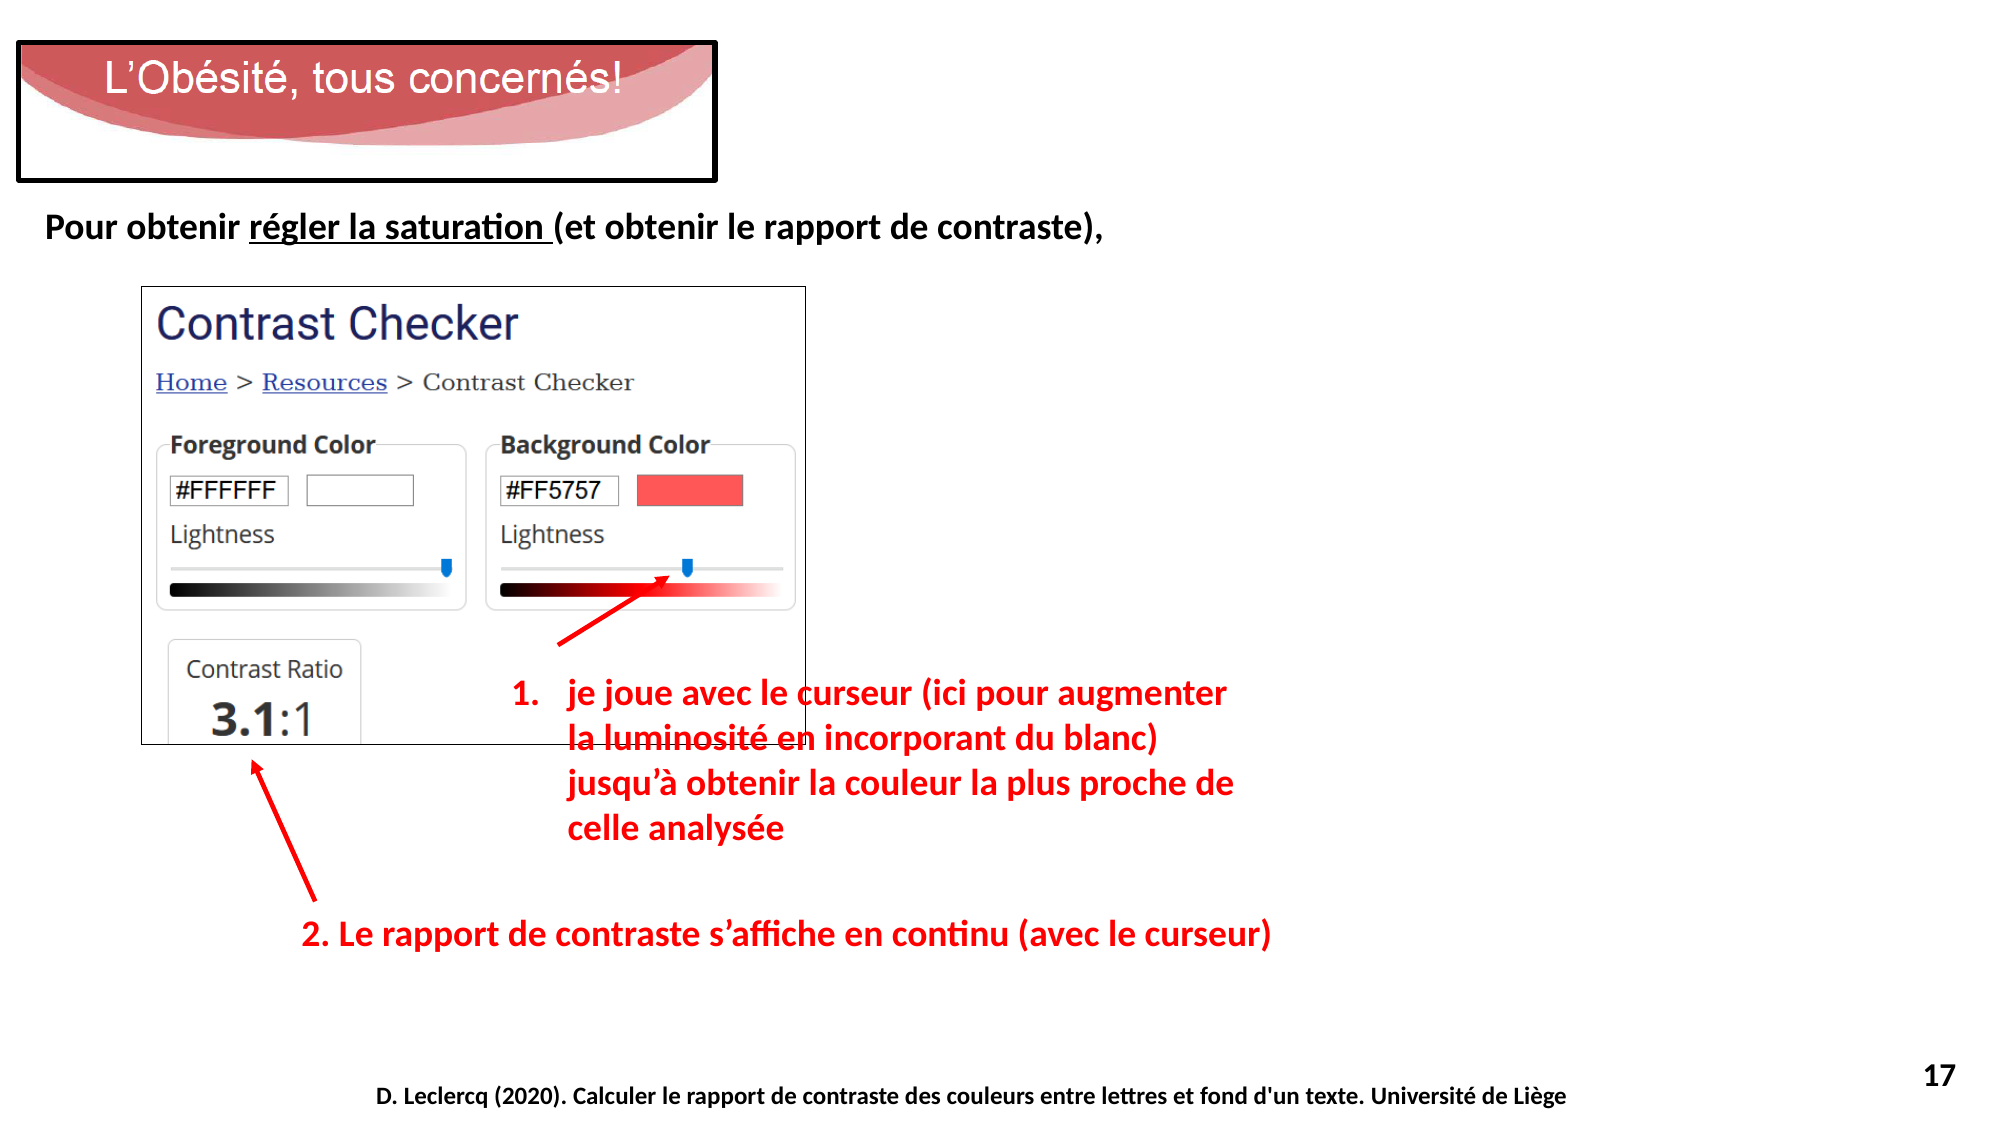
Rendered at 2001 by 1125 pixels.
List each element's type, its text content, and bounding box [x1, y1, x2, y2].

picture [21, 44, 713, 178]
footer D. Leclercq (2020). Calculer le rapport de contraste des couleurs entre lettres et fond d'un texte. Université de Liège [137, 1065, 1808, 1125]
slide_number 17 [1841, 1042, 1972, 1103]
text_box je joue avec le curseur (ici pour augmenter la luminosité en incorporant du blanc) jusqu’à obtenir la couleur la plus proche de celle analysée [496, 660, 1258, 856]
text_box Pour obtenir régler la saturation (et obtenir le rapport de contraste), [30, 194, 1309, 255]
picture [140, 286, 806, 745]
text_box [251, 759, 316, 902]
text_box 2. Le rapport de contraste s’affiche en continu (avec le curseur) [286, 901, 1289, 962]
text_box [557, 575, 670, 646]
